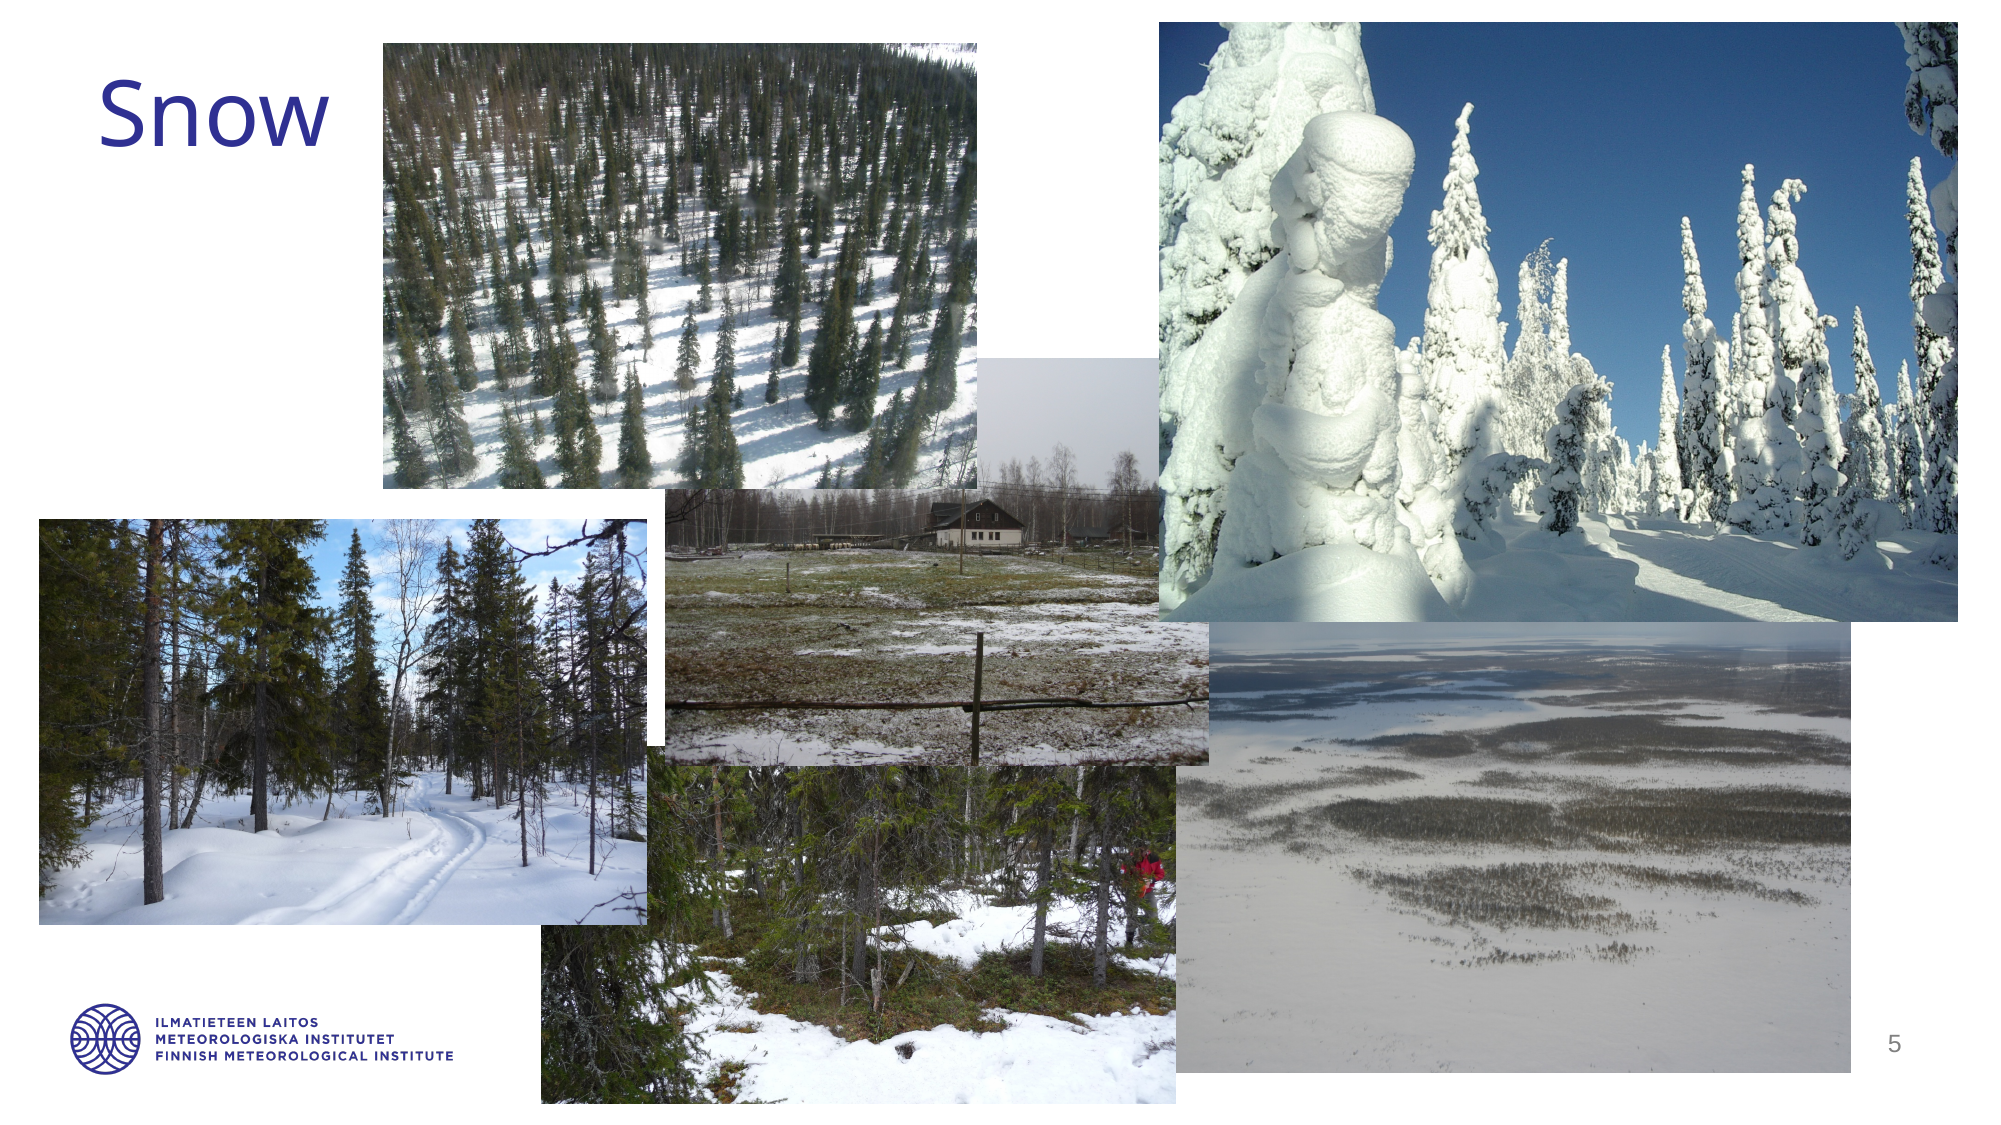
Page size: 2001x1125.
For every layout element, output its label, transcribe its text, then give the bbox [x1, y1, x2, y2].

title Snow [82, 59, 383, 195]
picture [70, 1003, 453, 1075]
picture [39, 22, 1958, 1104]
slide_number 5 [1851, 1012, 1917, 1073]
